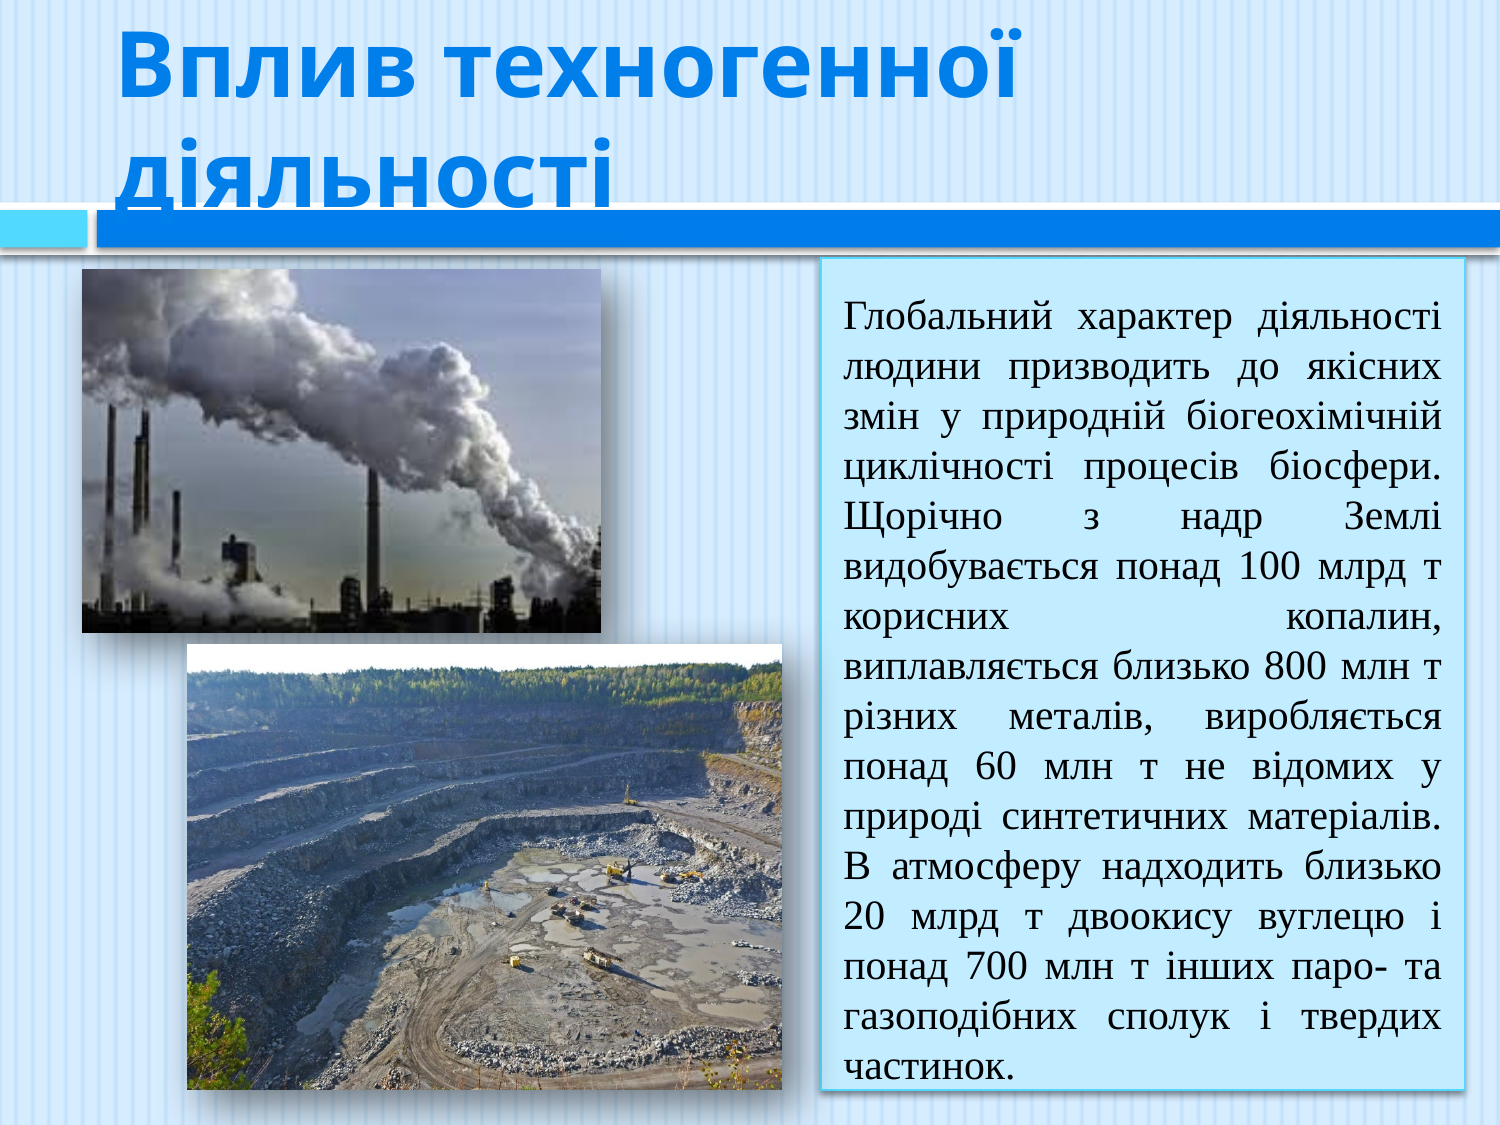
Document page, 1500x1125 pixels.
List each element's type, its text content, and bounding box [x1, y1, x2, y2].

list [81, 269, 602, 634]
list Глобальний характер діяльності людини призводить до якісних змін у природній біогеохімічній циклічності процесів біосфери. Щорічно з надр Землі видобувається понад 100 млрд т корисних копалин, виплавляється близько 800 млн т різних металів, виробляється понад 60 млн т не відомих у природі синтетичних матеріалів. В атмосферу надходить близько 20 млрд т двоокису вуглецю і понад 700 млн т інших паро- та газоподібних сполук і твердих частинок. [820, 257, 1466, 1091]
title Вплив техногенної діяльності [99, 44, 1425, 188]
picture [187, 644, 782, 1091]
